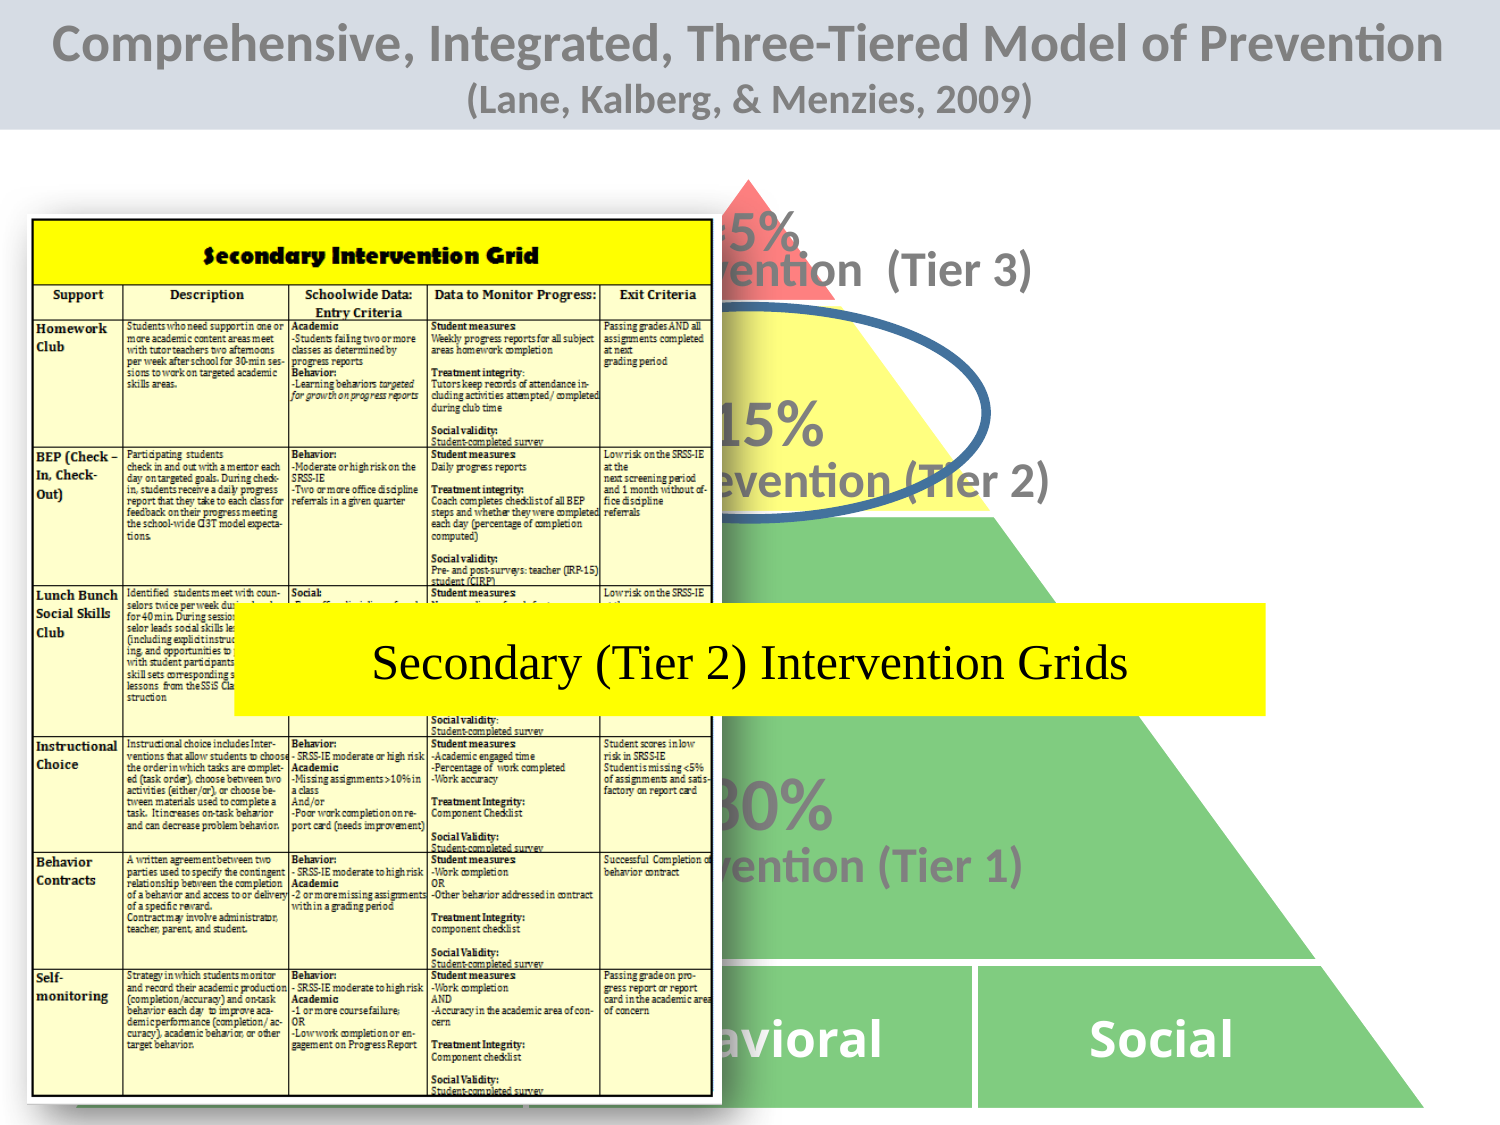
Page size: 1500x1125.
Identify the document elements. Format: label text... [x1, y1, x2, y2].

text_box Secondary (Tier 2) Intervention Grids [722, 603, 1266, 717]
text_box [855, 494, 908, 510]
text_box [769, 305, 988, 520]
picture [27, 214, 722, 1105]
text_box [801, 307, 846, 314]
